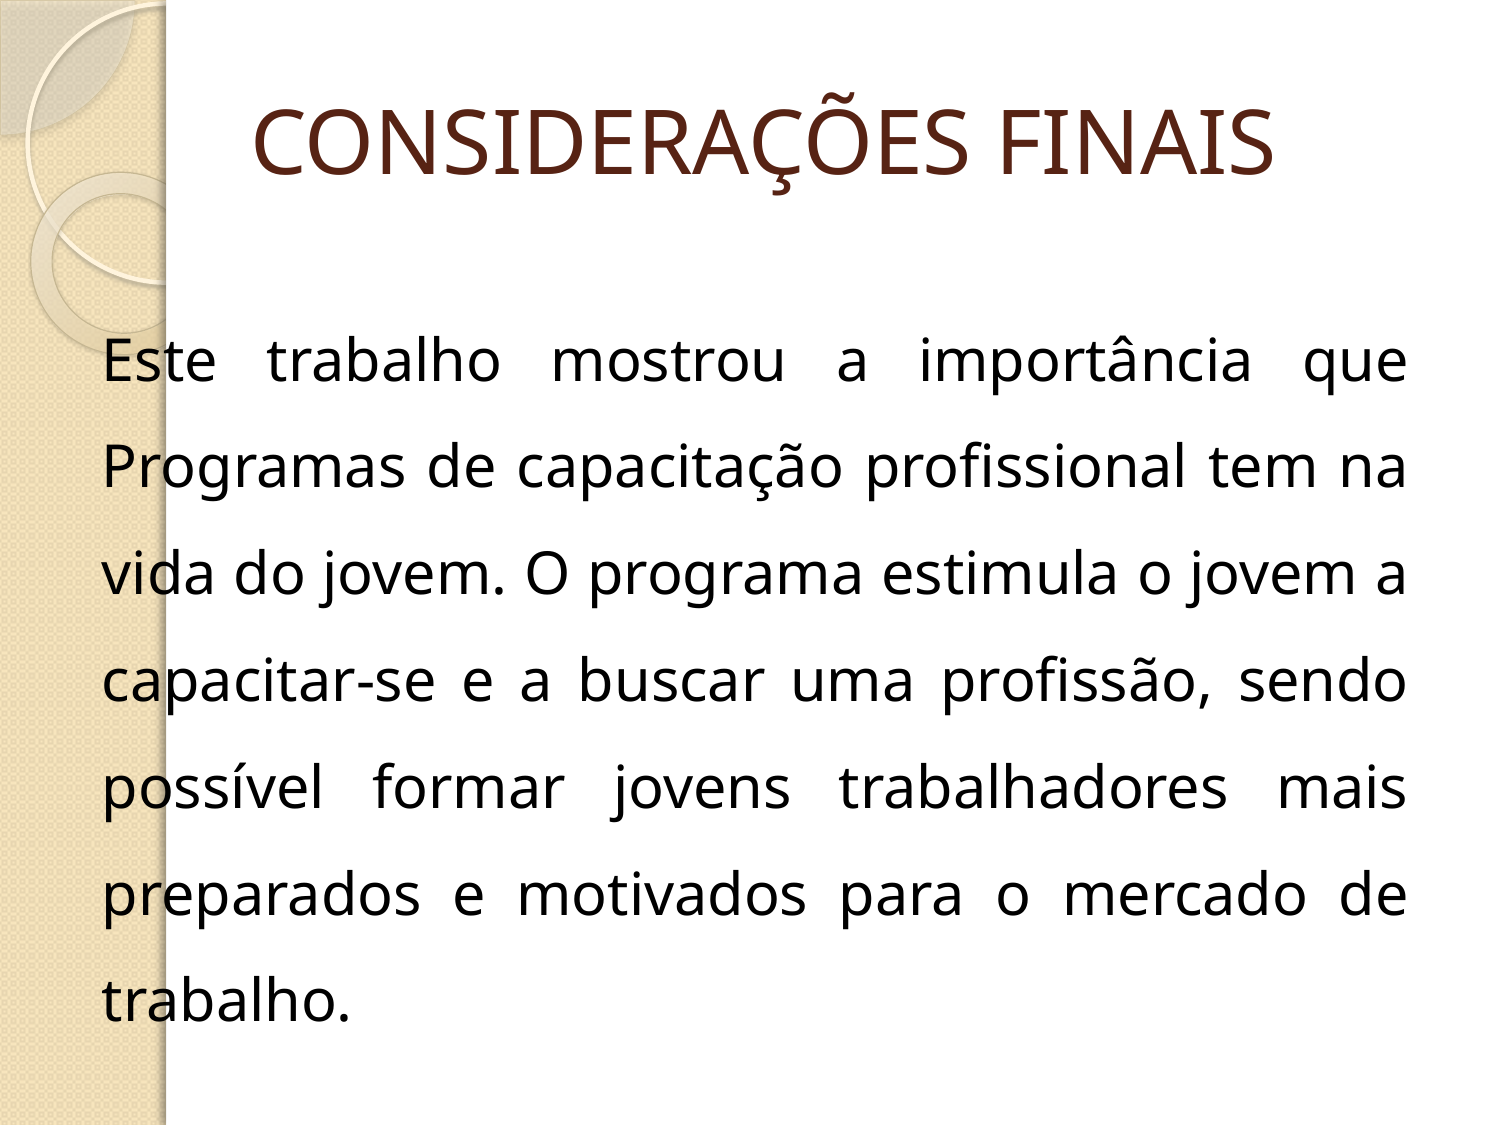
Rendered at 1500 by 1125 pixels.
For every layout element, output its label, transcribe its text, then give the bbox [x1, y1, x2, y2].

list Este trabalho mostrou a importância que Programas de capacitação profissional tem na vida do jovem. O programa estimula o jovem a capacitar-se e a buscar uma profissão, sendo possível formar jovens trabalhadores mais preparados e motivados para o mercado de trabalho. [29, 196, 1425, 1047]
title CONSIDERAÇÕES FINAIS [235, 45, 1466, 233]
